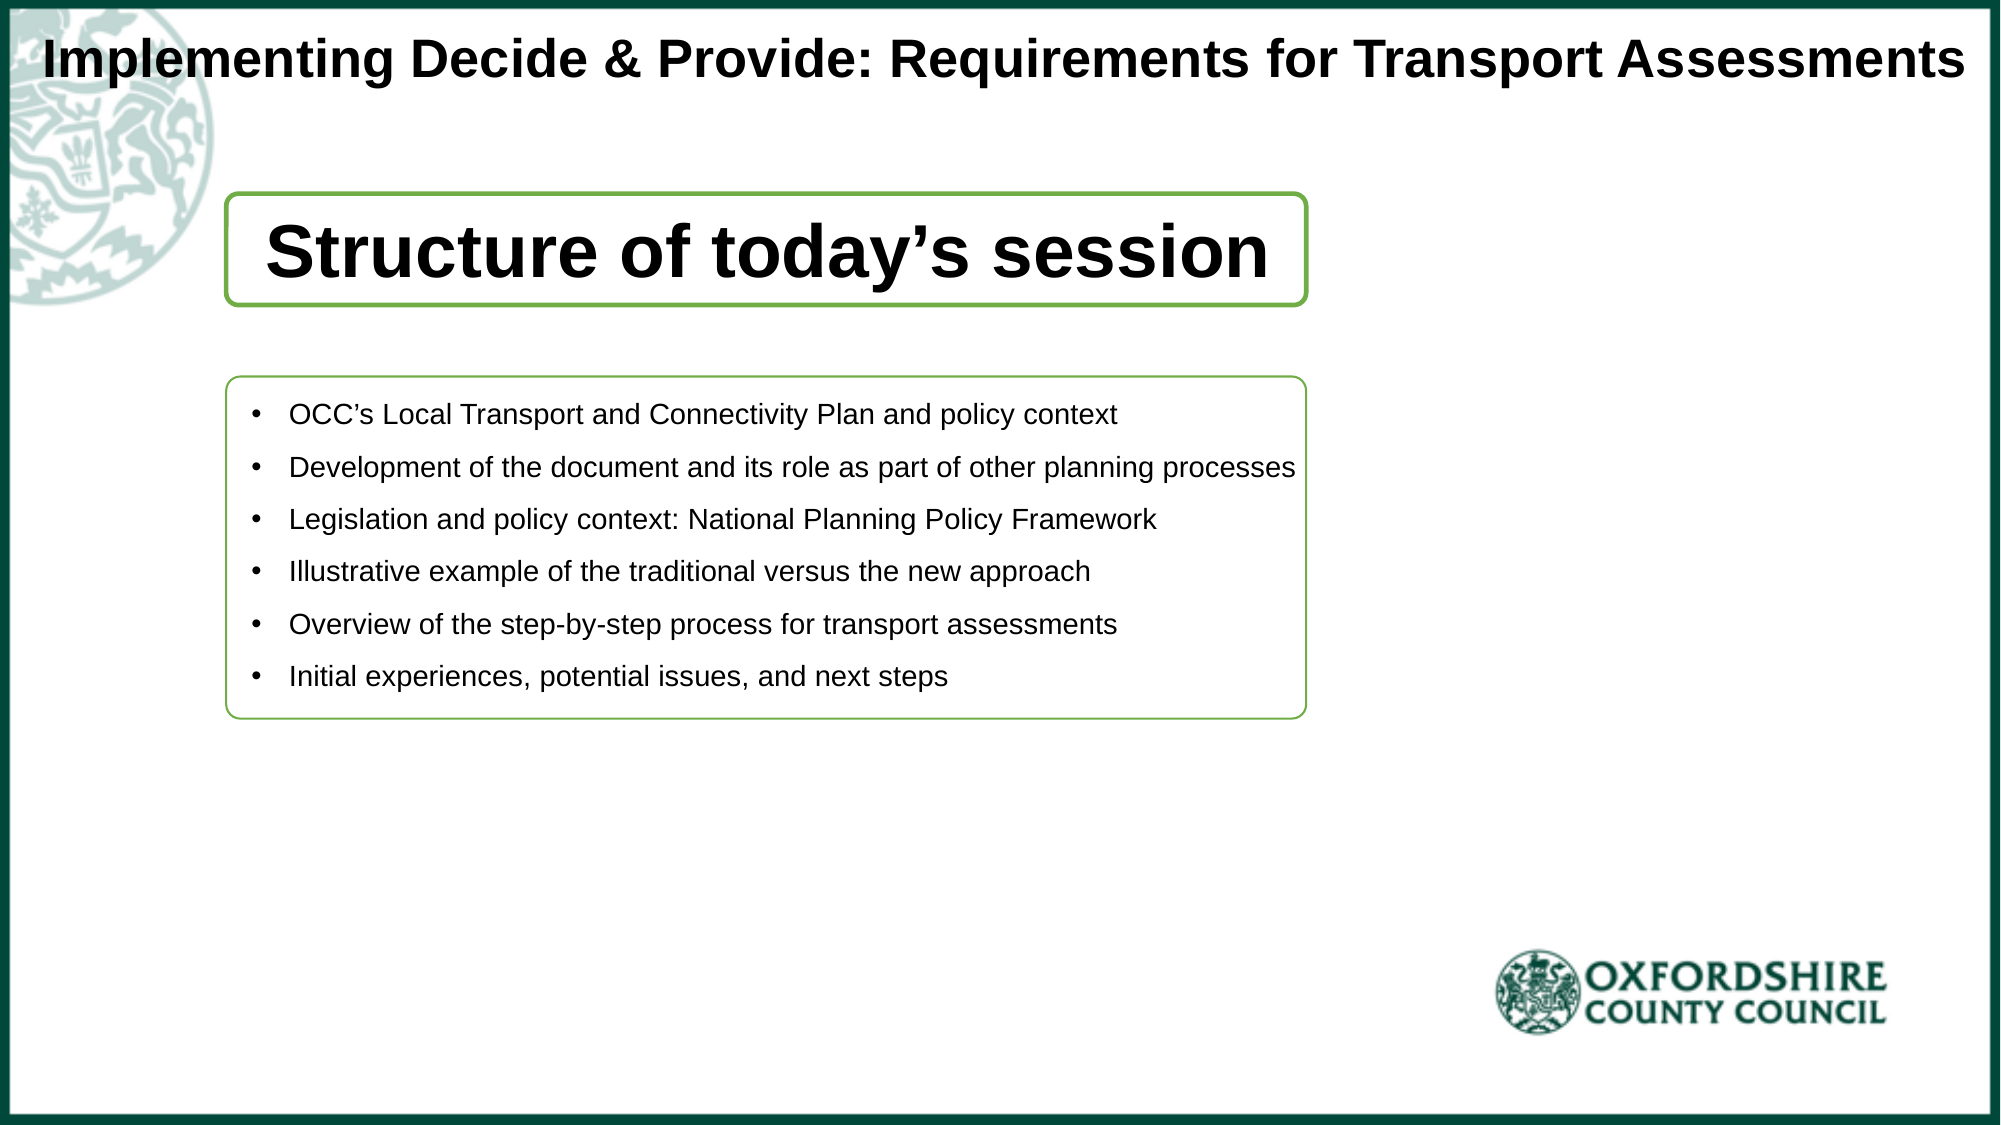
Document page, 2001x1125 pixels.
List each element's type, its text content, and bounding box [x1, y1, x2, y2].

text_box [225, 375, 1308, 720]
text_box [225, 192, 250, 307]
list OCC’s Local Transport and Connectivity Plan and policy context Development of the document and its role as part of other planning processes Legislation and policy context: National Planning Policy Framework Illustrative example of the traditional versus the new approach Overview of the step-by-step process for transport assessments Initial experiences, potential issues, and next steps [236, 391, 1342, 708]
text_box Implementing Decide & Provide: Requirements for Transport Assessments [28, 16, 1985, 96]
picture [0, 0, 2001, 1125]
title Structure of today’s session [250, 144, 1976, 363]
